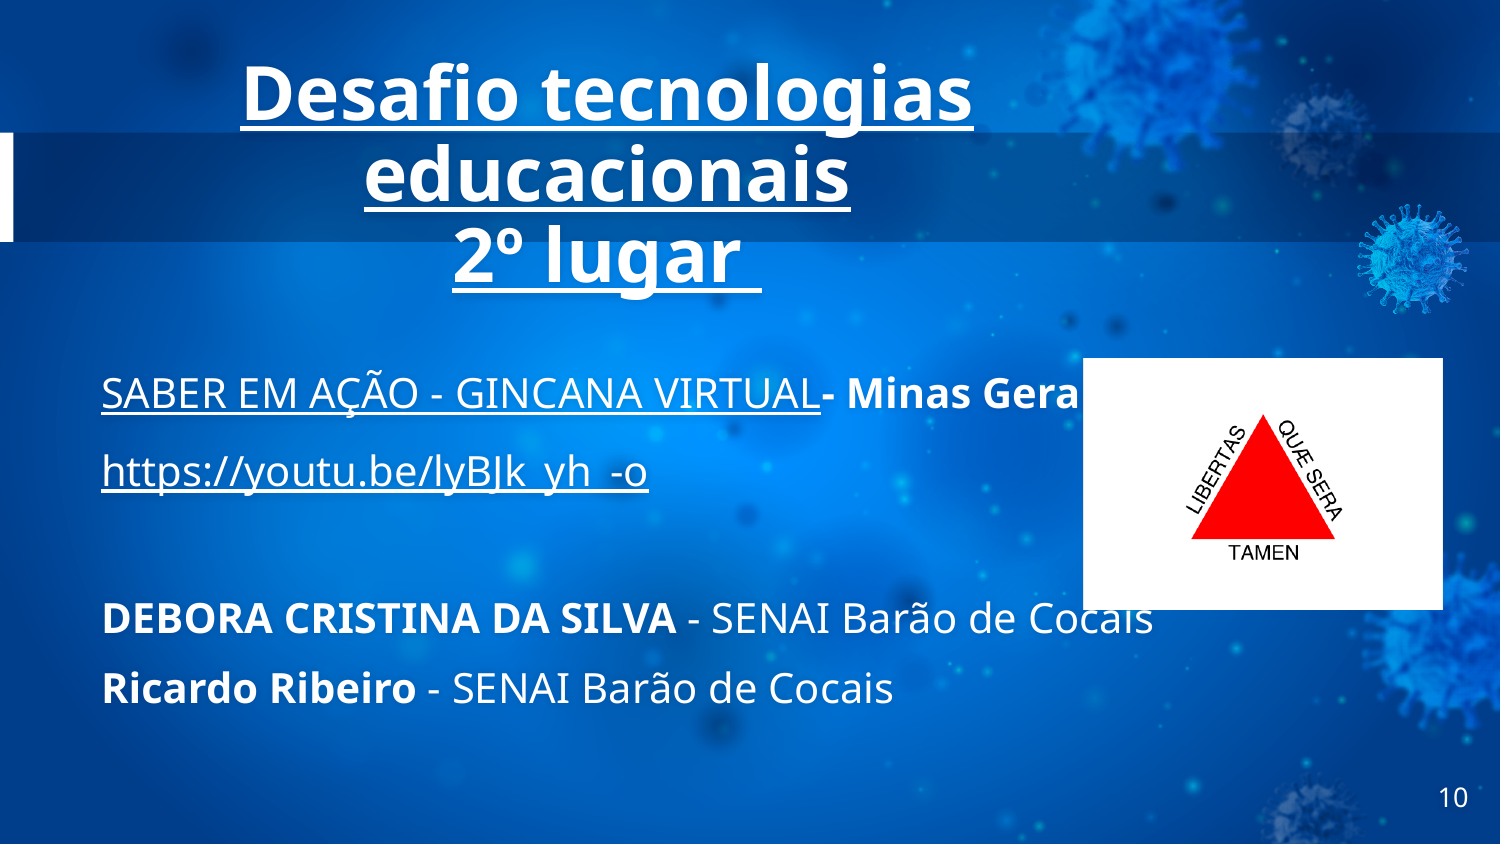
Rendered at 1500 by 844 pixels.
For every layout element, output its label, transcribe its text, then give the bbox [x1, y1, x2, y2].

picture [0, 0, 1500, 844]
title Desafio tecnologias educacionais 2º lugar [84, 167, 1130, 277]
slide_number 10 [1378, 766, 1469, 832]
list SABER EM AÇÃO - GINCANA VIRTUAL- Minas Gerais https://youtu.be/lyBJk_yh_-o DEBORA CRISTINA DA SILVA - SENAI Barão de Cocais Ricardo Ribeiro - SENAI Barão de Cocais [84, 358, 1416, 785]
